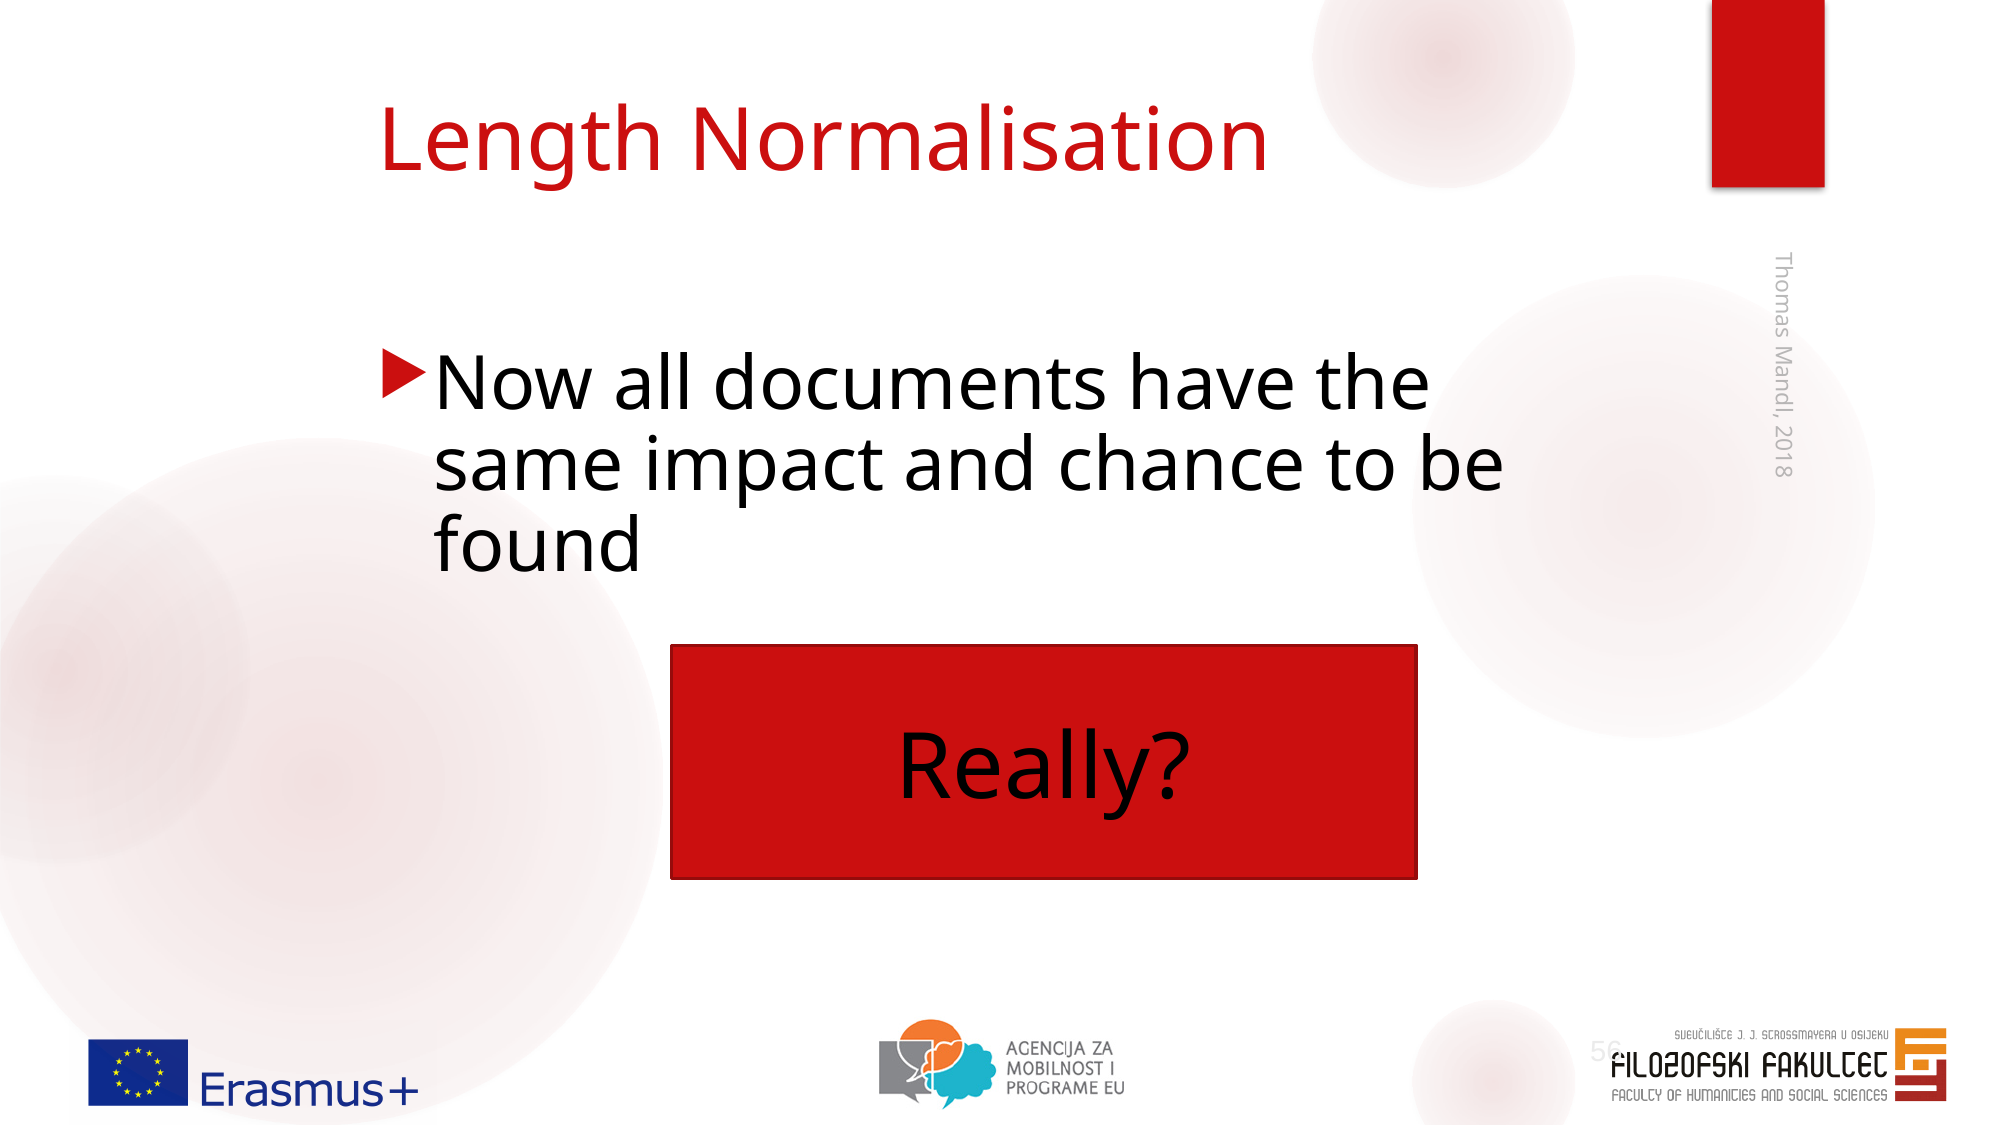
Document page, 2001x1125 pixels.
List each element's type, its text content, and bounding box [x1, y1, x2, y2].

footer Thomas Mandl, 2018 [1760, 237, 1811, 871]
picture [1610, 1017, 1951, 1112]
title Length Normalisation [362, 75, 1638, 263]
list Now all documents have the same impact and chance to be found [362, 337, 1638, 1013]
text_box Really? [670, 644, 1418, 880]
picture [879, 1013, 1140, 1125]
text_box 56 [1324, 1024, 1638, 1100]
picture [69, 1020, 437, 1125]
